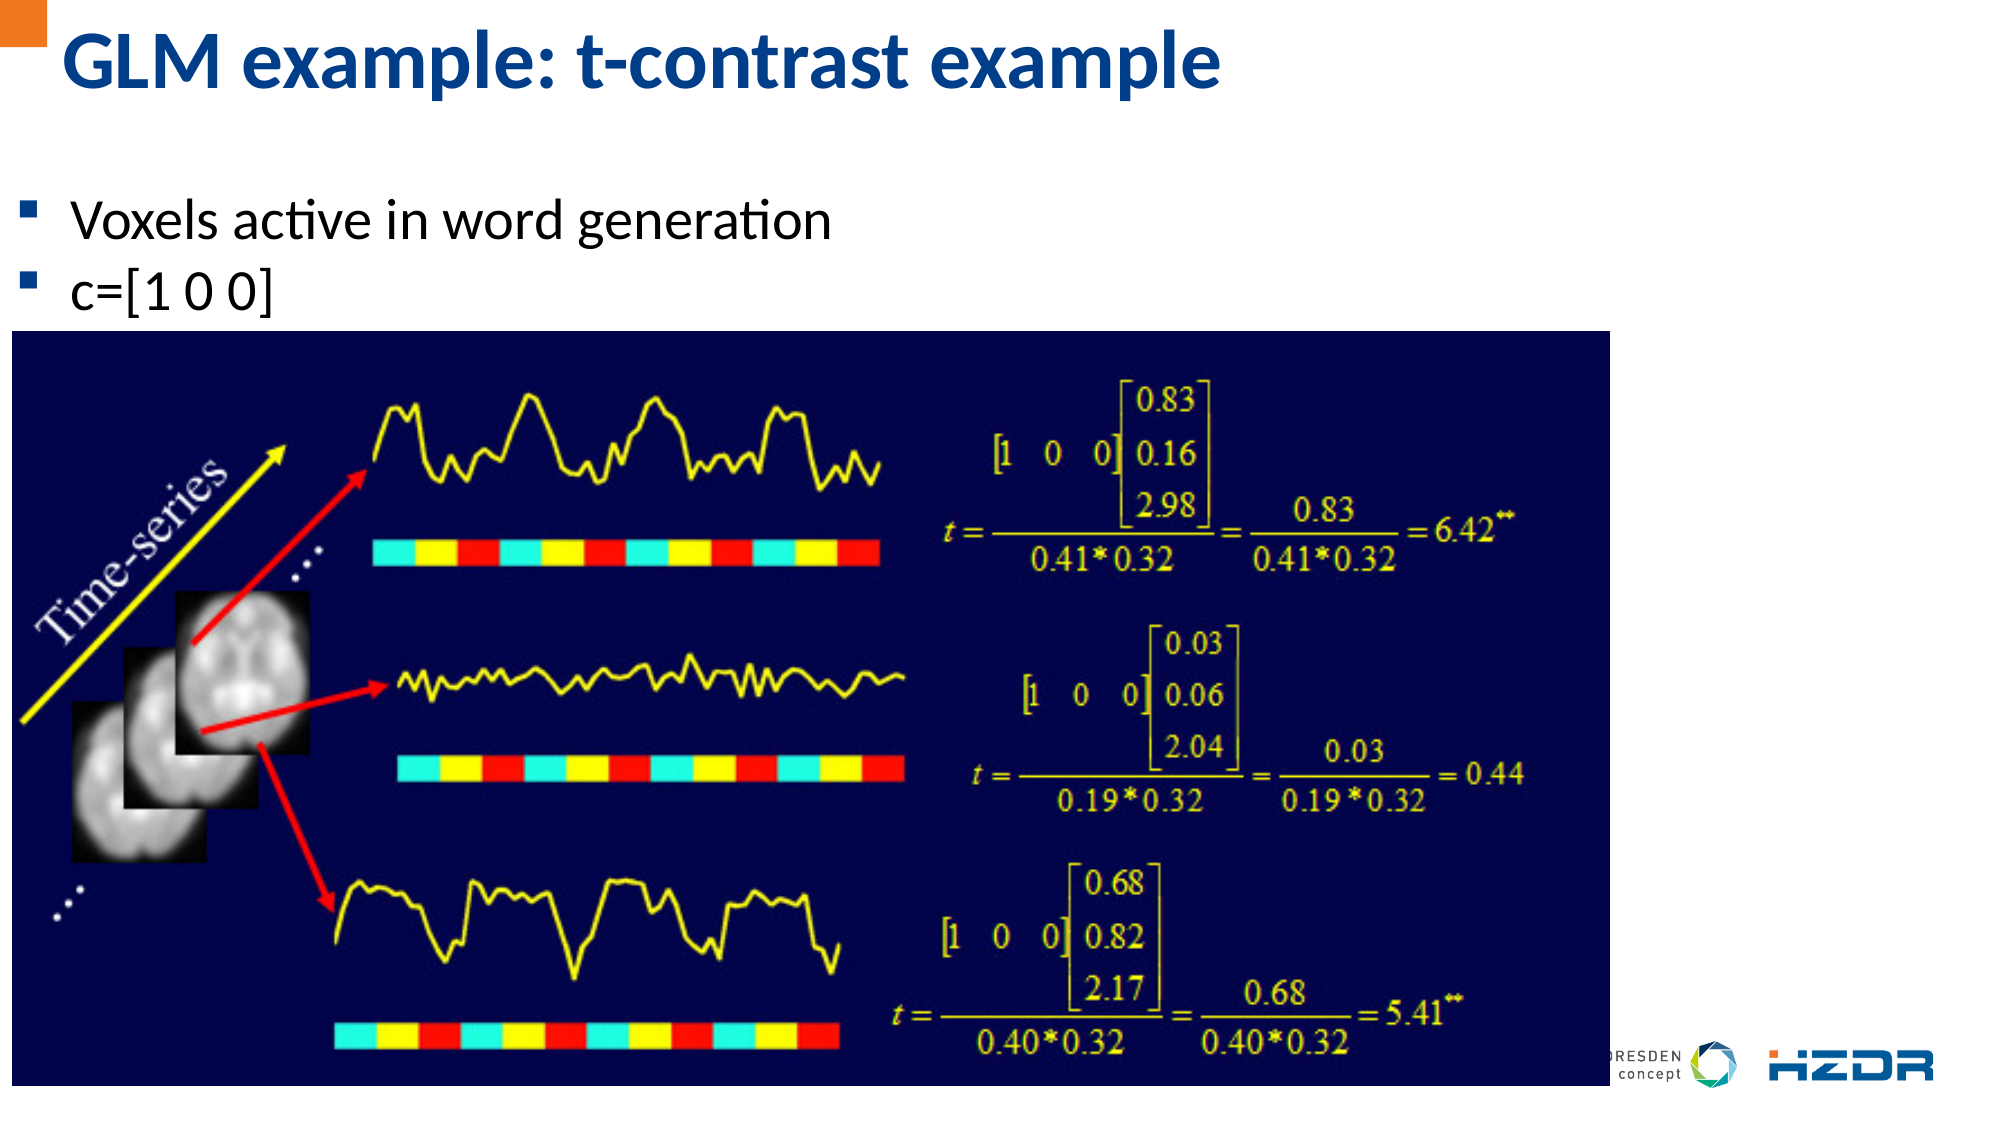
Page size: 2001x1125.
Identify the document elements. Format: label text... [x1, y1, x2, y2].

title GLM example: t-contrast example [47, 0, 1490, 124]
picture [12, 331, 1738, 1089]
list Voxels active in word generation c=[1 0 0] [0, 181, 1073, 1125]
picture [1768, 1049, 1934, 1081]
